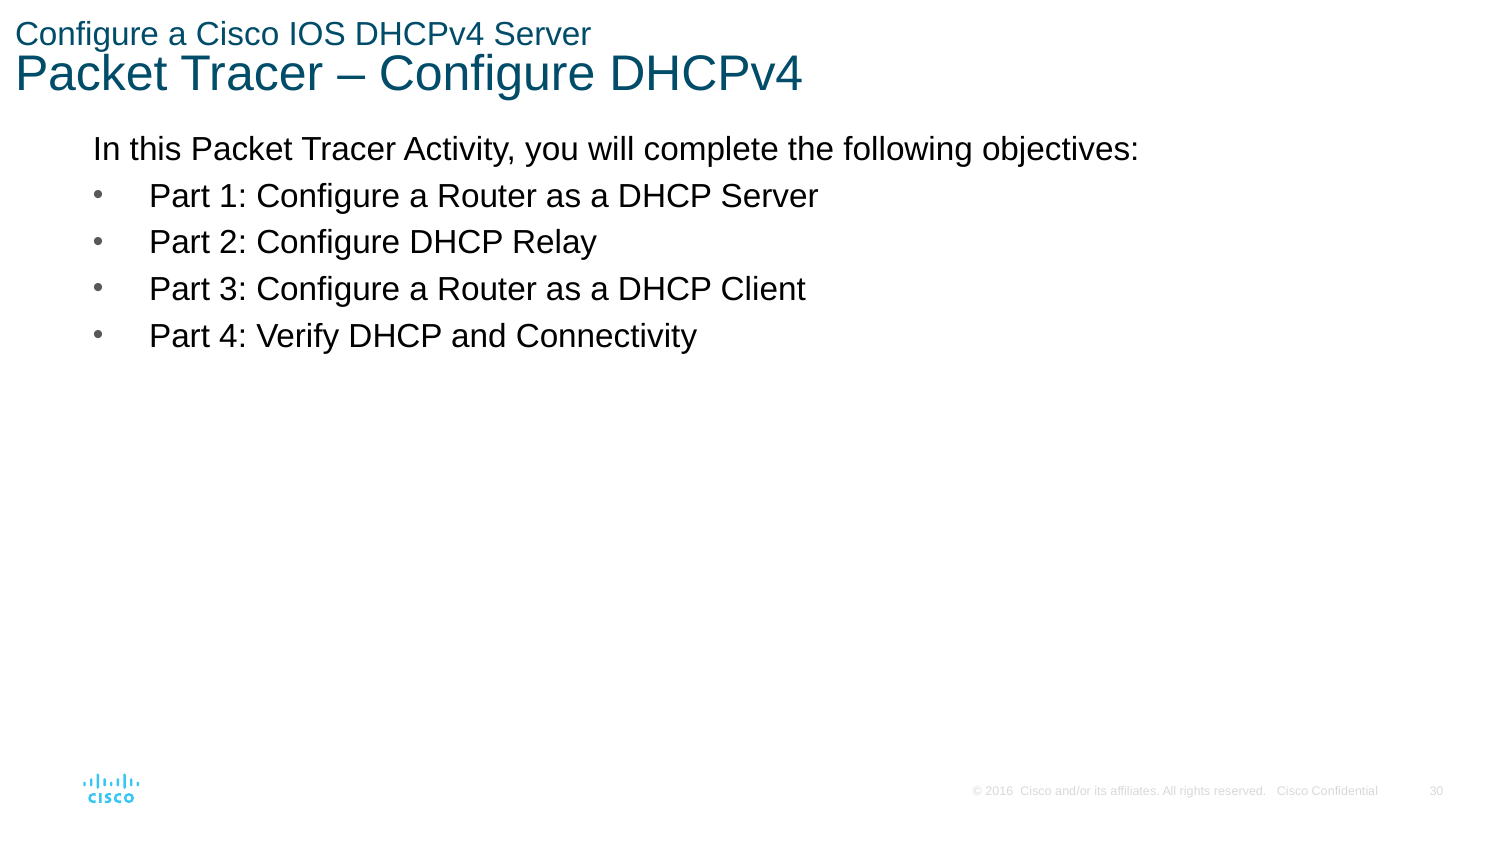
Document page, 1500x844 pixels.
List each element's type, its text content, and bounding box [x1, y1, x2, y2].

list In this Packet Tracer Activity, you will complete the following objectives: Part 1: Configure a Router as a DHCP Server Part 2: Configure DHCP Relay Part 3: Configure a Router as a DHCP Client Part 4: Verify DHCP and Connectivity [77, 120, 1437, 726]
title Configure a Cisco IOS DHCPv4 Server Packet Tracer – Configure DHCPv4 [0, 0, 1369, 121]
